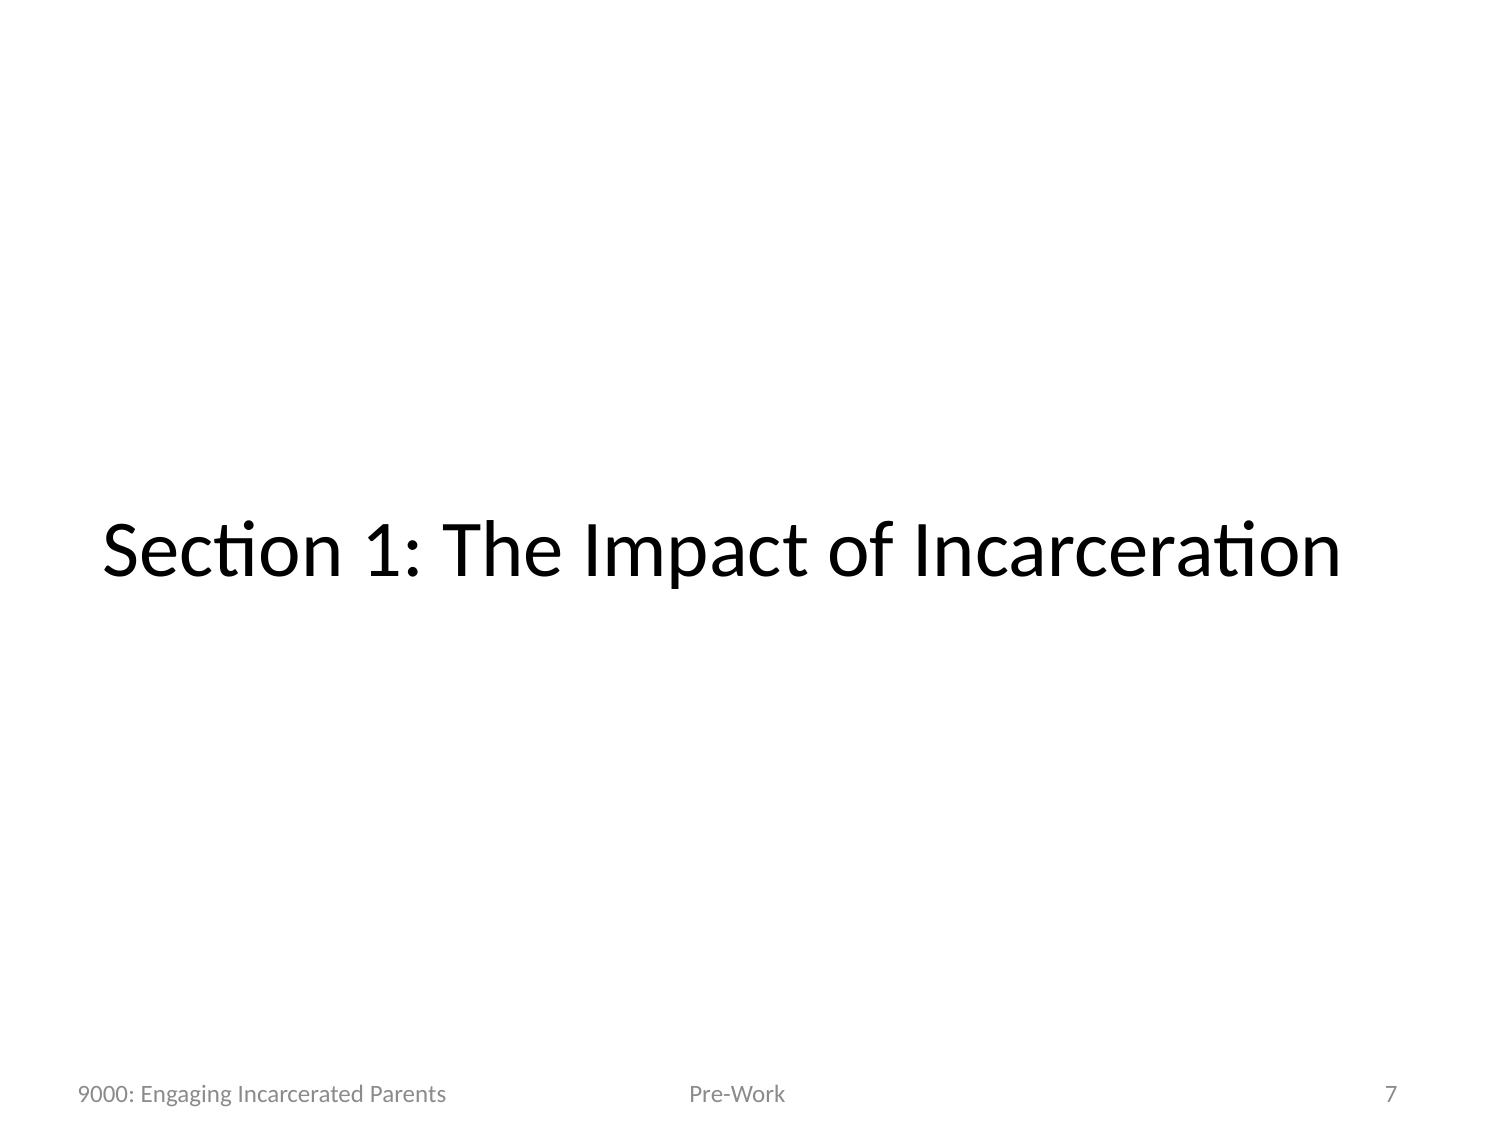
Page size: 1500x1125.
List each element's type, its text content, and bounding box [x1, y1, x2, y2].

title Section 1: The Impact of Incarceration [87, 450, 1438, 638]
slide_number 9000: Engaging Incarcerated Parents [62, 1062, 463, 1123]
slide_number 7 [1062, 1062, 1413, 1123]
footer Pre-Work [500, 1062, 975, 1123]
